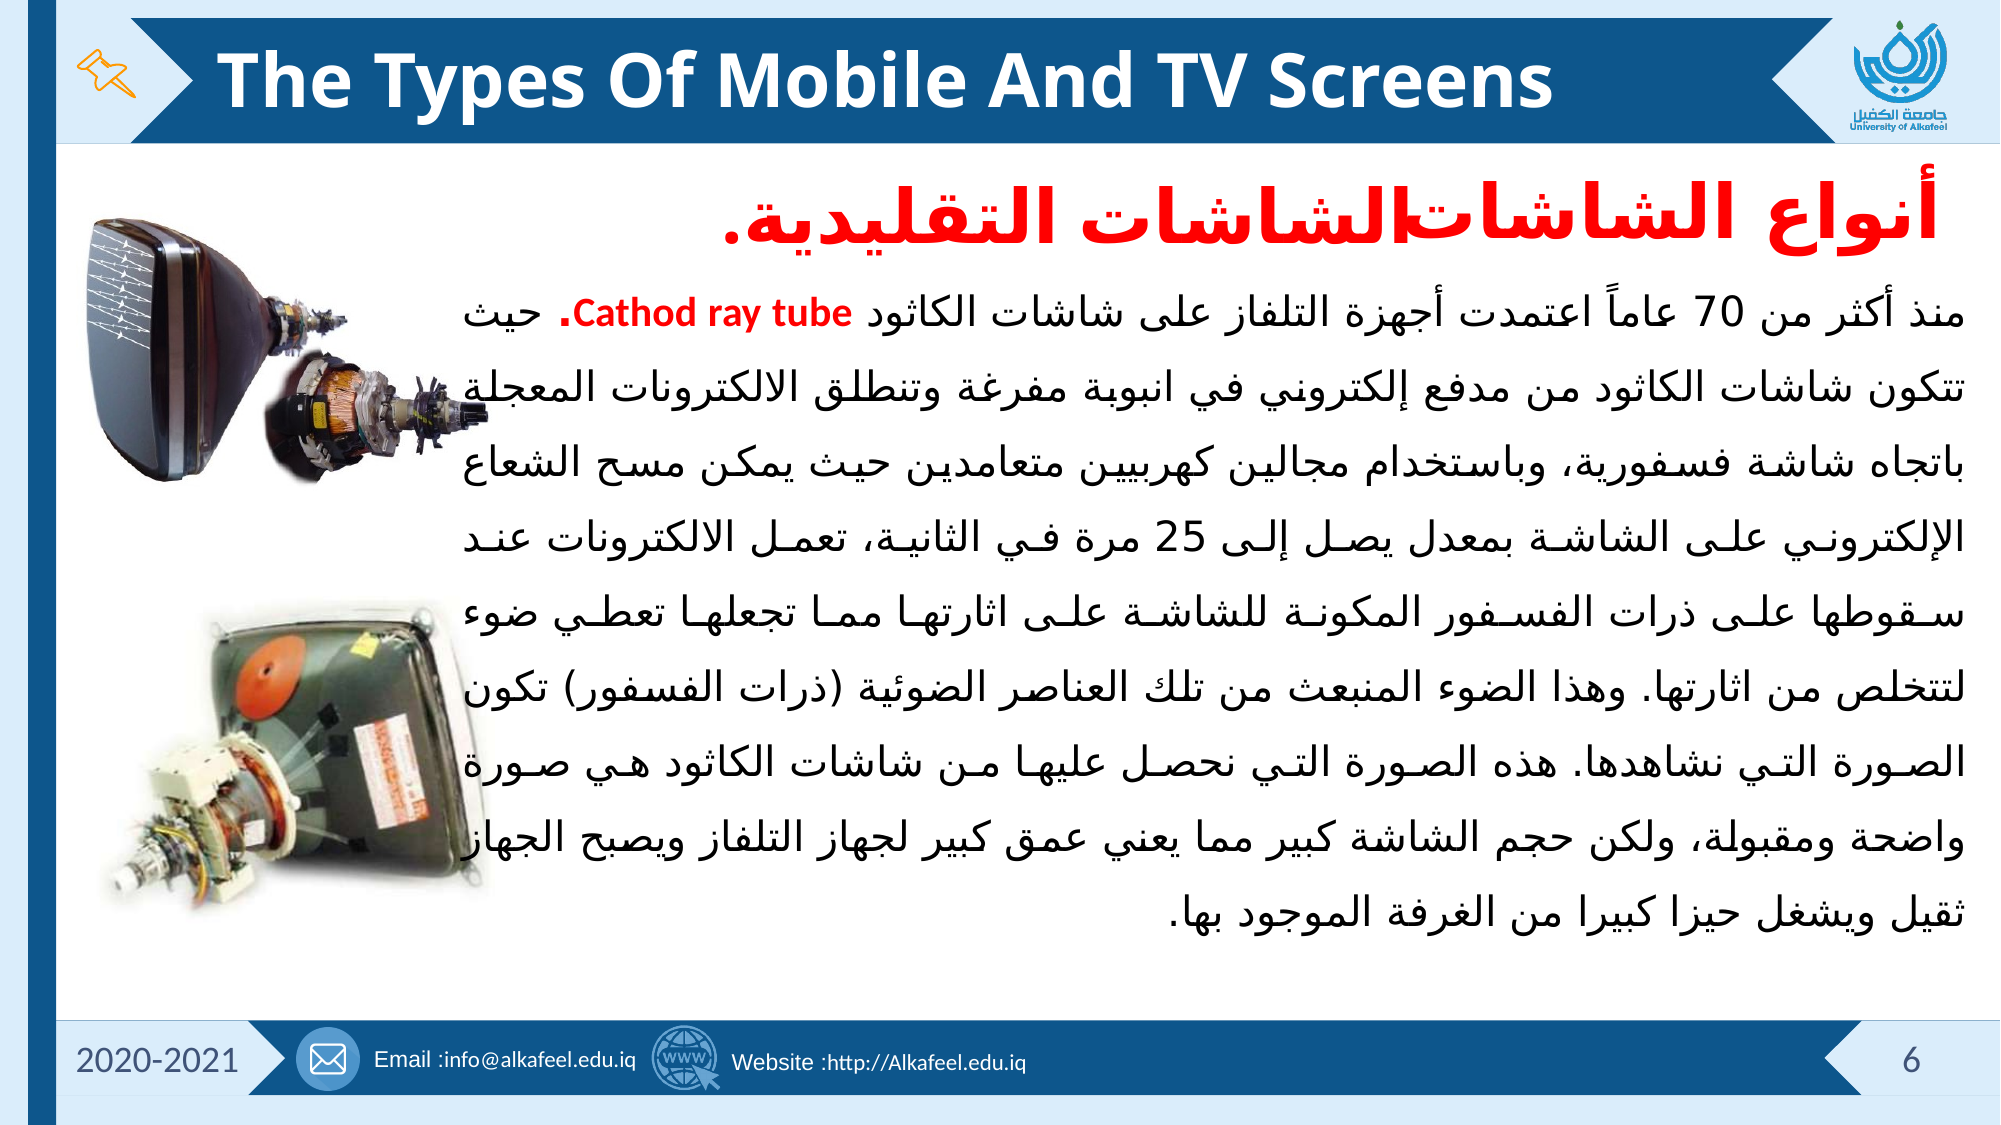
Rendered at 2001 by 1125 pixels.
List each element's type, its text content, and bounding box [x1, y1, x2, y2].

title The Types Of Mobile And TV Screens [201, 50, 1745, 117]
picture [83, 579, 512, 935]
picture [76, 199, 506, 525]
text_box الشاشات التقليدية. [687, 160, 1430, 266]
slide_number 6 [1887, 1028, 1982, 1088]
text_box منذ أكثر من 70 عاماً اعتمدت أجهزة التلفاز على شاشات الكاثود Cathod ray tube. حيث تتكون شاشات الكاثود من مدفع إلكتروني في انبوبة مفرغة وتنطلق الالكترونات المعجلة باتجاه شاشة فسفورية، وباستخدام مجالين كهربيين متعامدين حيث يمكن مسح الشعاع الإلكتروني على الشاشة بمعدل يصل إلى 25 مرة في الثانية، تعمل الالكترونات عند سقوطها على ذرات الفسفور المكونة للشاشة على اثارتها مما تجعلها تعطي ضوء لتتخلص من اثارتها. وهذا الضوء المنبعث من تلك العناصر الضوئية (ذرات الفسفور) تكون الصورة التي نشاهدها. هذه الصورة التي نحصل عليها من شاشات الكاثود هي صورة واضحة ومقبولة، ولكن حجم الشاشة كبير مما يعني عمق كبير لجهاز التلفاز ويصبح الجهاز ثقيل ويشغل حيزا كبيرا من الغرفة الموجود بها. [447, 252, 1982, 1010]
slide_number 2020-2021 [60, 1028, 258, 1088]
picture [1838, 16, 1957, 138]
text_box أنواع الشاشات [1387, 155, 1957, 261]
